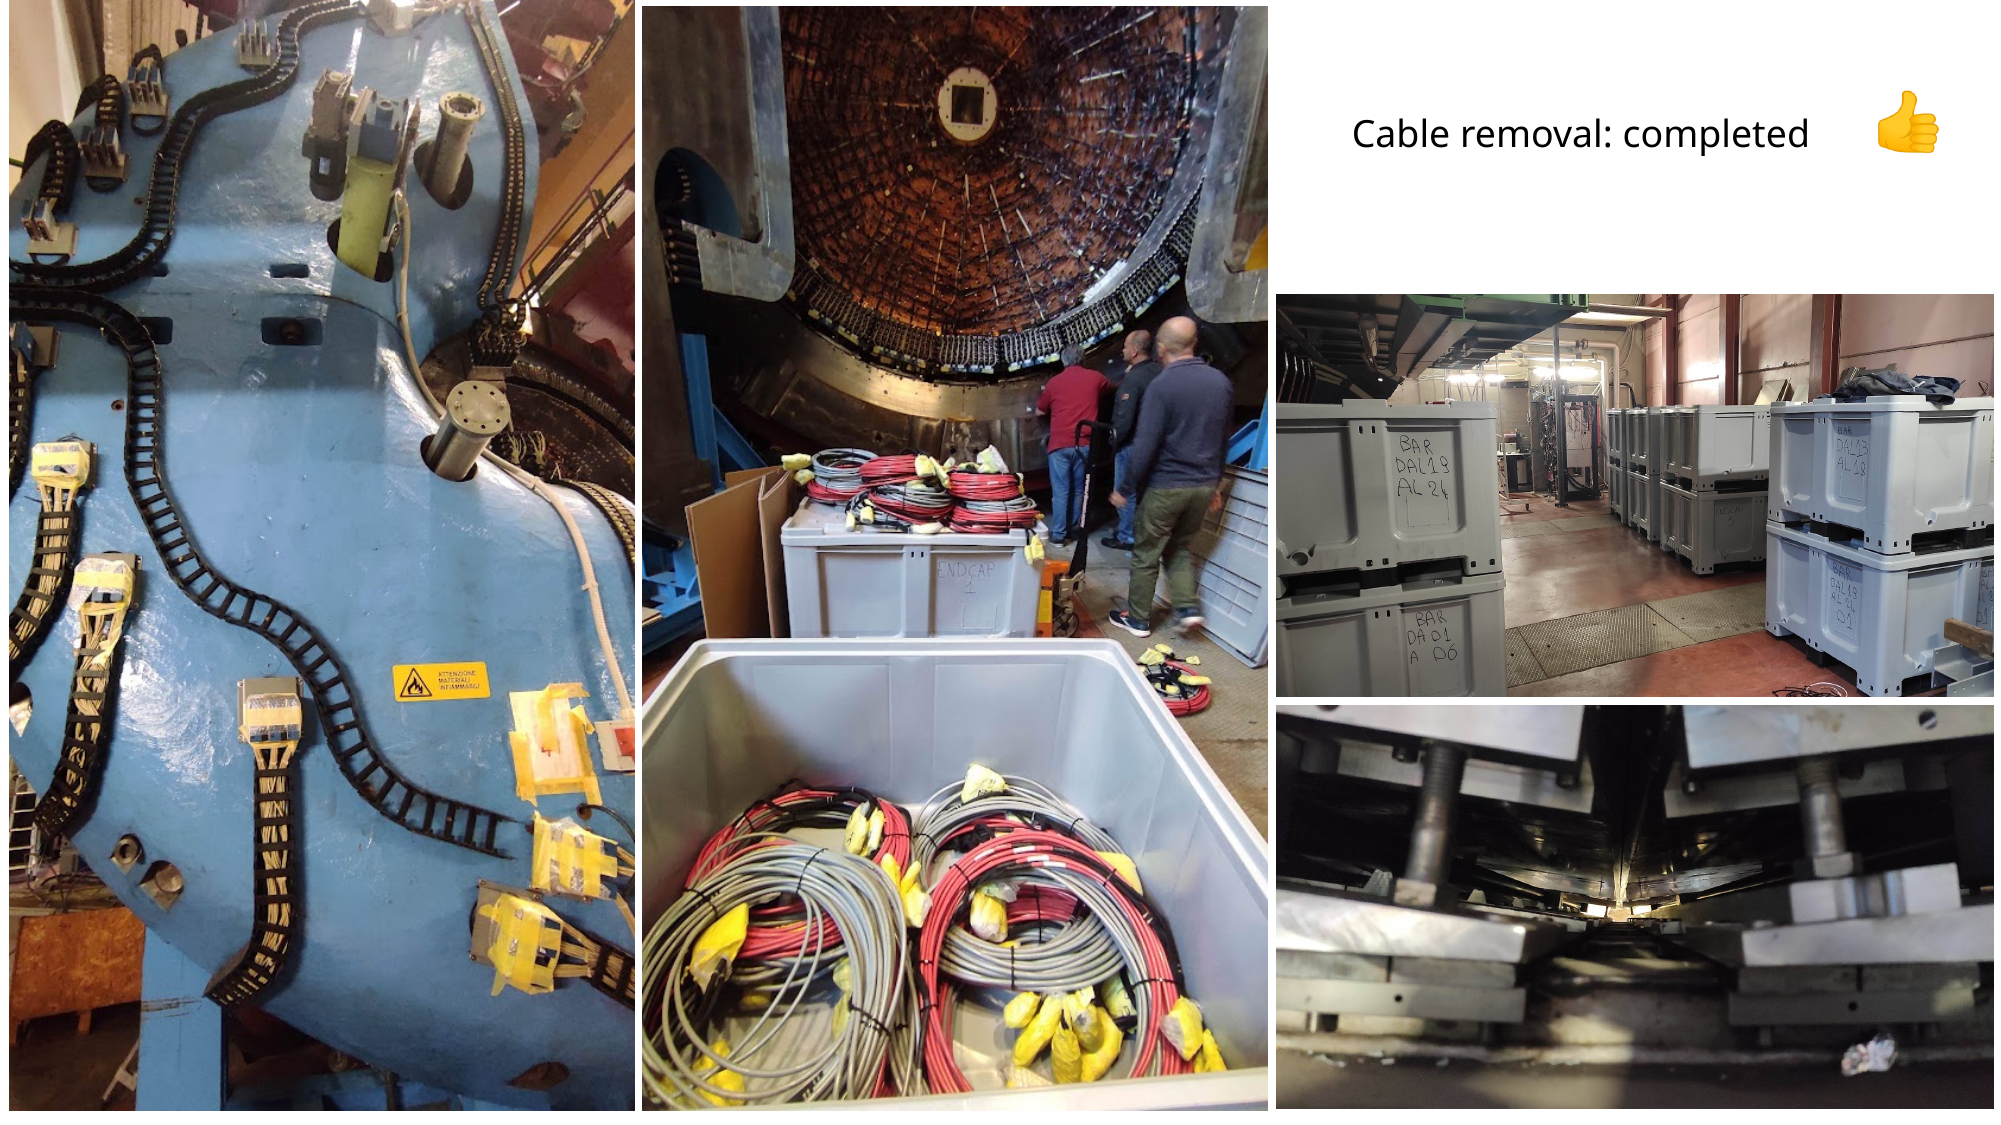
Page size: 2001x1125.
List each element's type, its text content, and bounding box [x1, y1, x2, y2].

picture [1276, 705, 1994, 1109]
text_box Cable removal: completed [1336, 102, 1955, 162]
picture [1276, 294, 1994, 697]
picture [1873, 88, 1943, 155]
picture [9, 0, 635, 1111]
picture [642, 6, 1268, 1111]
